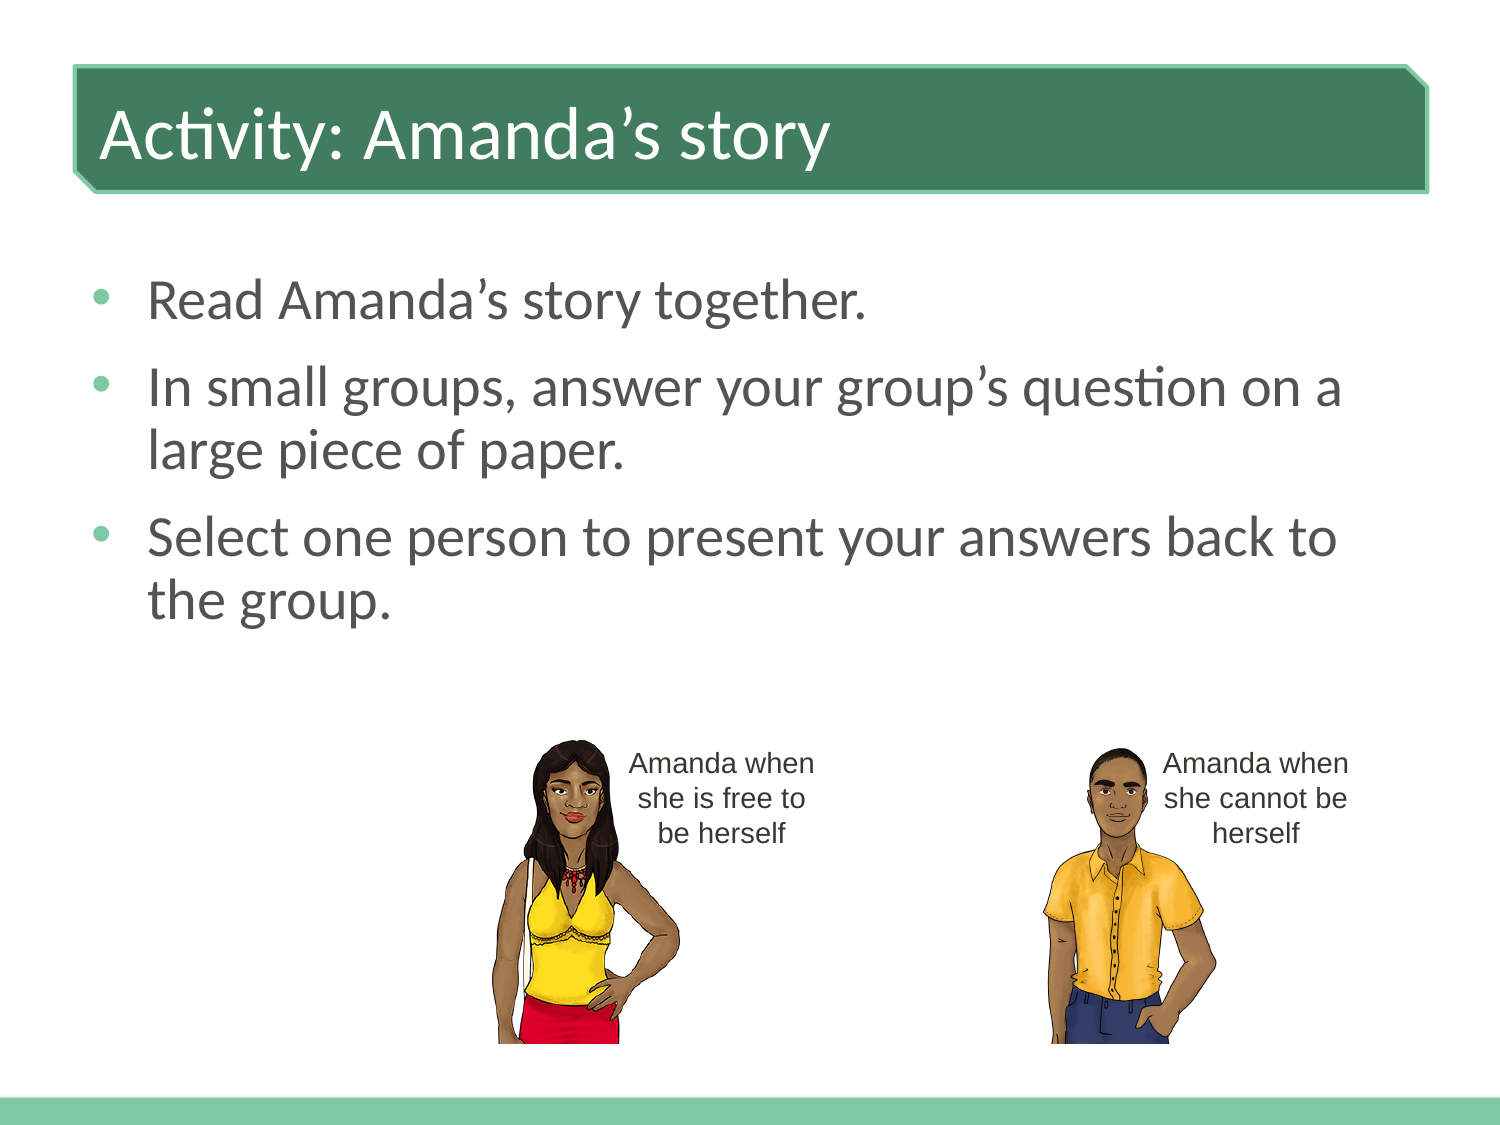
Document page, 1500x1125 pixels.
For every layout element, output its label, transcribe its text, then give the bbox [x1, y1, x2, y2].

list Read Amanda’s story together. In small groups, answer your group’s question on a large piece of paper. Select one person to present your answers back to the group. [76, 260, 1425, 947]
picture [461, 736, 687, 1044]
picture [1009, 736, 1225, 1044]
text_box Activity: Amanda’s story [72, 64, 1430, 195]
